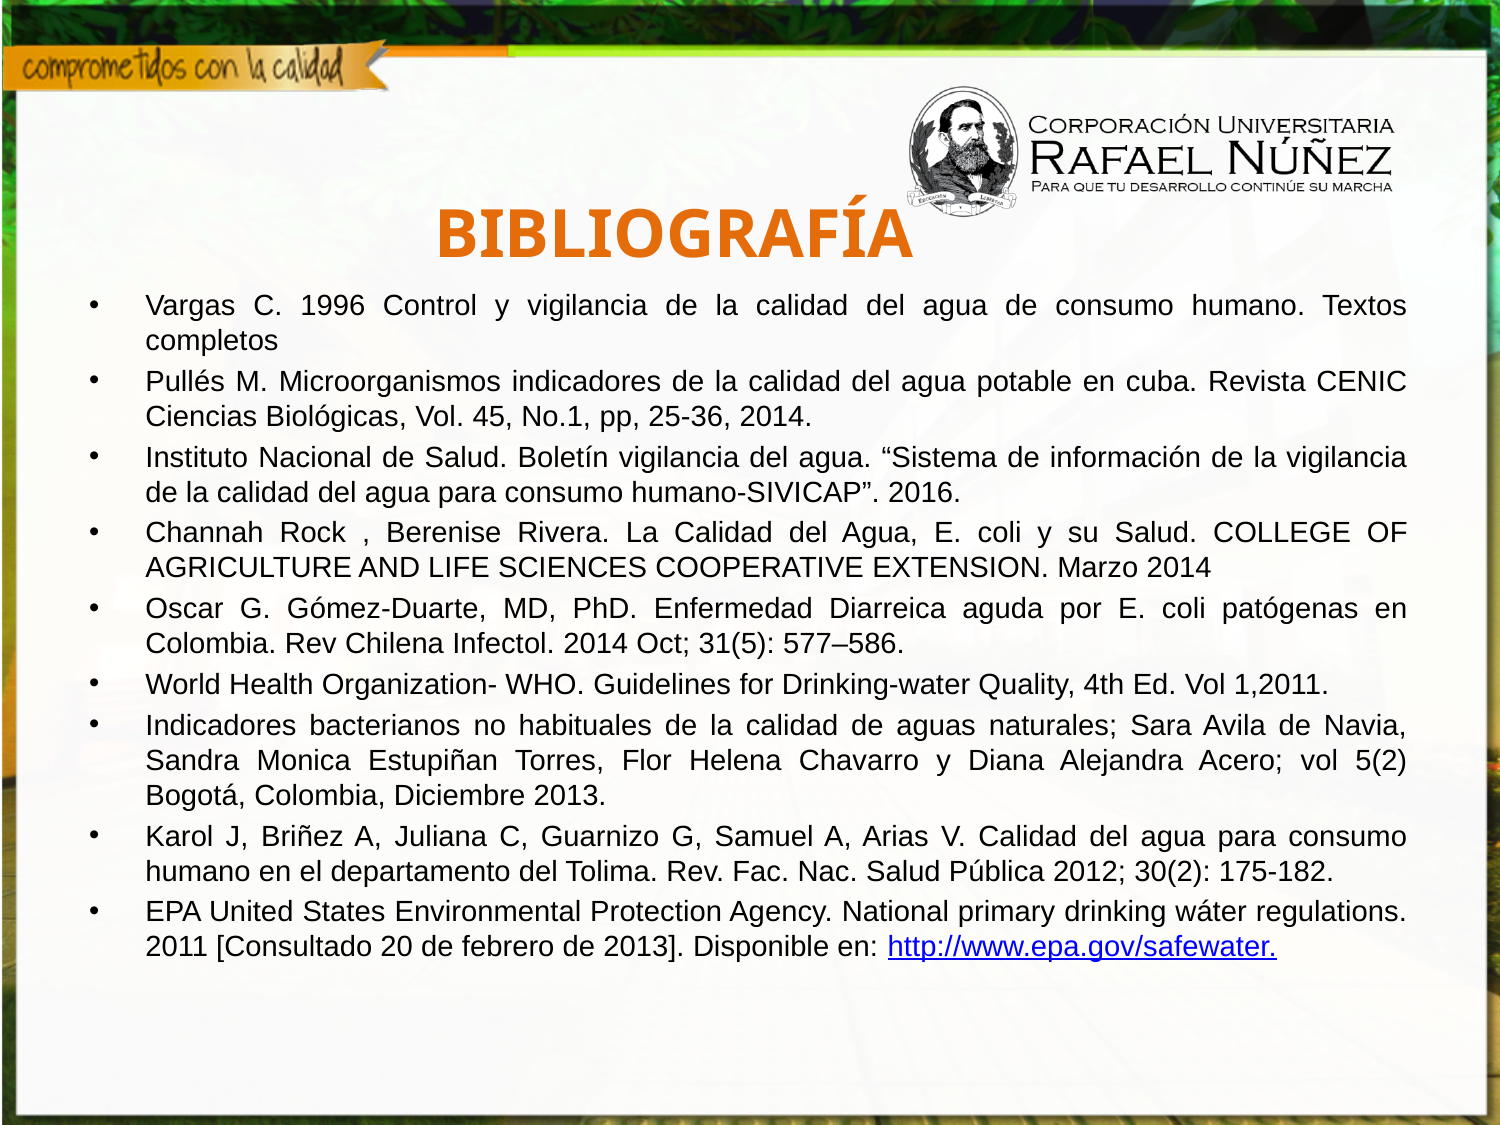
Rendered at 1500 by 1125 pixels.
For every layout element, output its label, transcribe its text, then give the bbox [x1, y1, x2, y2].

picture [1, 0, 1500, 1125]
list Vargas C. 1996 Control y vigilancia de la calidad del agua de consumo humano. Textos completos Pullés M. Microorganismos indicadores de la calidad del agua potable en cuba. Revista CENIC Ciencias Biológicas, Vol. 45, No.1, pp, 25-36, 2014. Instituto Nacional de Salud. Boletín vigilancia del agua. “Sistema de información de la vigilancia de la calidad del agua para consumo humano-SIVICAP”. 2016. Channah Rock , Berenise Rivera. La Calidad del Agua, E. coli y su Salud. COLLEGE OF AGRICULTURE AND LIFE SCIENCES COOPERATIVE EXTENSION. Marzo 2014 Oscar G. Gómez-Duarte, MD, PhD. Enfermedad Diarreica aguda por E. coli patógenas en Colombia. Rev Chilena Infectol. 2014 Oct; 31(5): 577–586. World Health Organization- WHO. Guidelines for Drinking-water Quality, 4th Ed. Vol 1,2011. Indicadores bacterianos no habituales de la calidad de aguas naturales; Sara Avila de Navia, Sandra Monica Estupiñan Torres, Flor Helena Chavarro y Diana Alejandra Acero; vol 5(2) Bogotá, Colombia, Diciembre 2013. Karol J, Briñez A, Juliana C, Guarnizo G, Samuel A, Arias V. Calidad del agua para consumo humano en el departamento del Tolima. Rev. Fac. Nac. Salud Pública 2012; 30(2): 175-182. EPA United States Environmental Protection Agency. National primary drinking wáter regulations. 2011 [Consultado 20 de febrero de 2013]. Disponible en: http://www.epa.gov/safewater. [74, 278, 1425, 1069]
title BIBLIOGRAFÍA [123, 137, 1225, 278]
